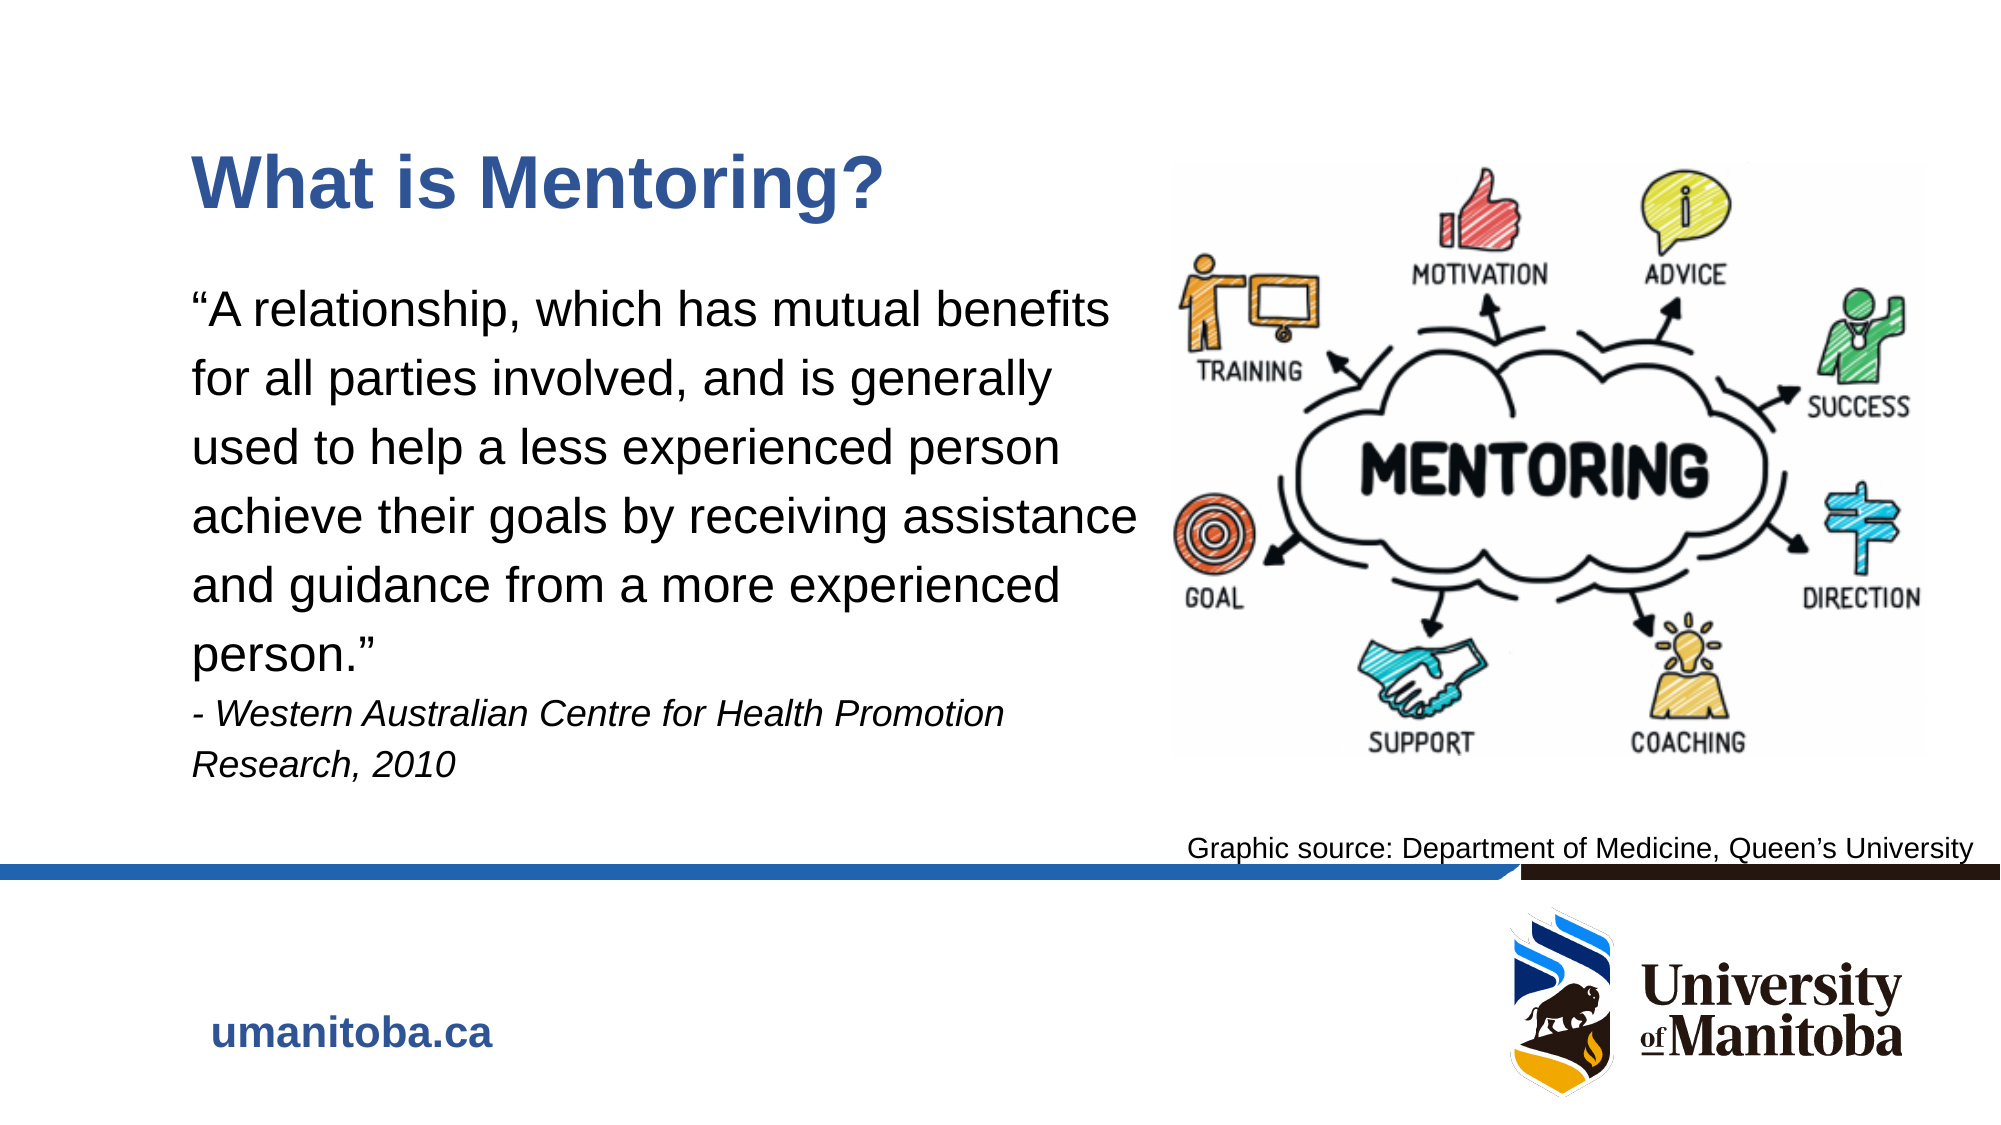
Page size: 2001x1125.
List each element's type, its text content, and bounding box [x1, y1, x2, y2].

title What is Mentoring? [176, 136, 1824, 227]
picture [1510, 931, 1902, 1097]
picture [0, 864, 1172, 880]
text_box “A relationship, which has mutual benefits for all parties involved, and is generally used to help a less experienced person achieve their goals by receiving assistance and guidance from a more experienced person.” - Western Australian Centre for Health Promotion Research, 2010 [176, 260, 1172, 793]
picture [1171, 162, 1927, 756]
text_box Graphic source: Department of Medicine, Queen’s University [1172, 814, 2000, 931]
